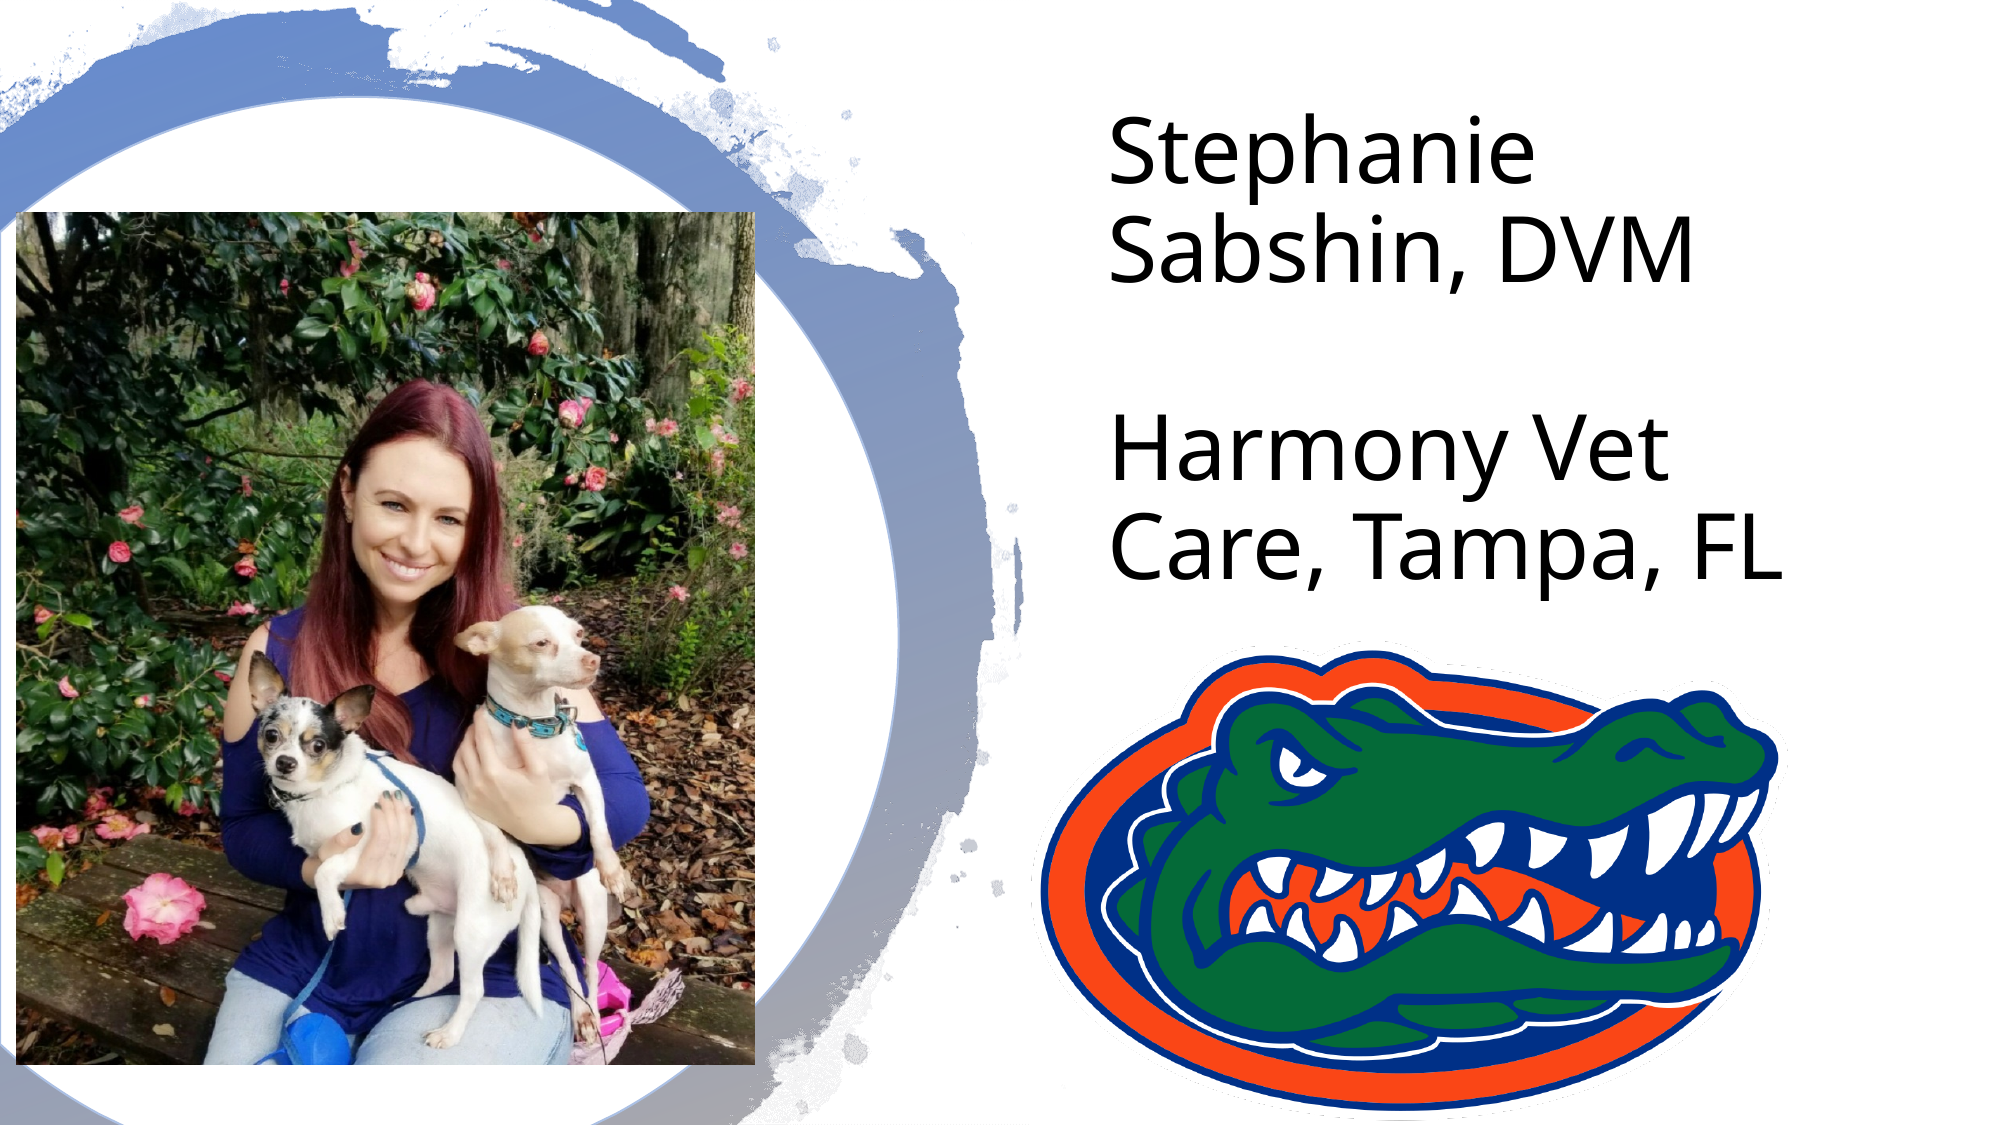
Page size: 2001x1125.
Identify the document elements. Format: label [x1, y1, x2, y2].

picture [0, 0, 2000, 1125]
list [16, 212, 755, 1065]
